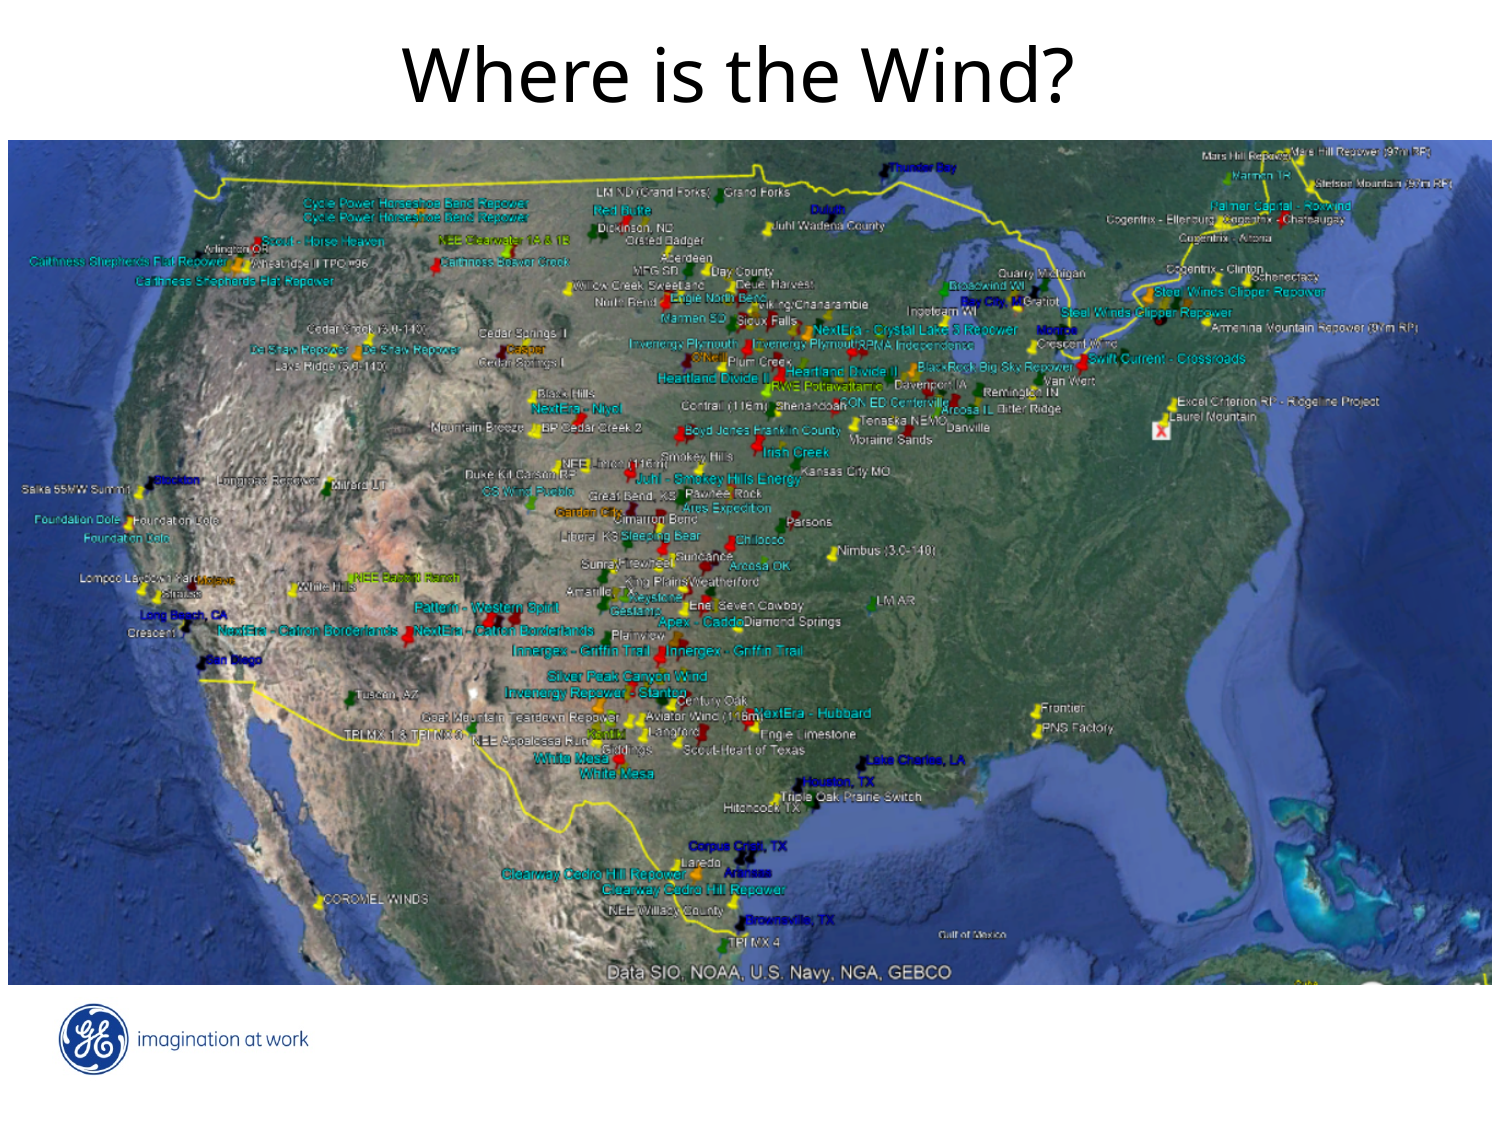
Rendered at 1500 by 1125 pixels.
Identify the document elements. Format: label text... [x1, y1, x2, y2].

text_box Where is the Wind? [387, 19, 1090, 125]
picture [8, 140, 1492, 985]
picture [52, 997, 315, 1081]
